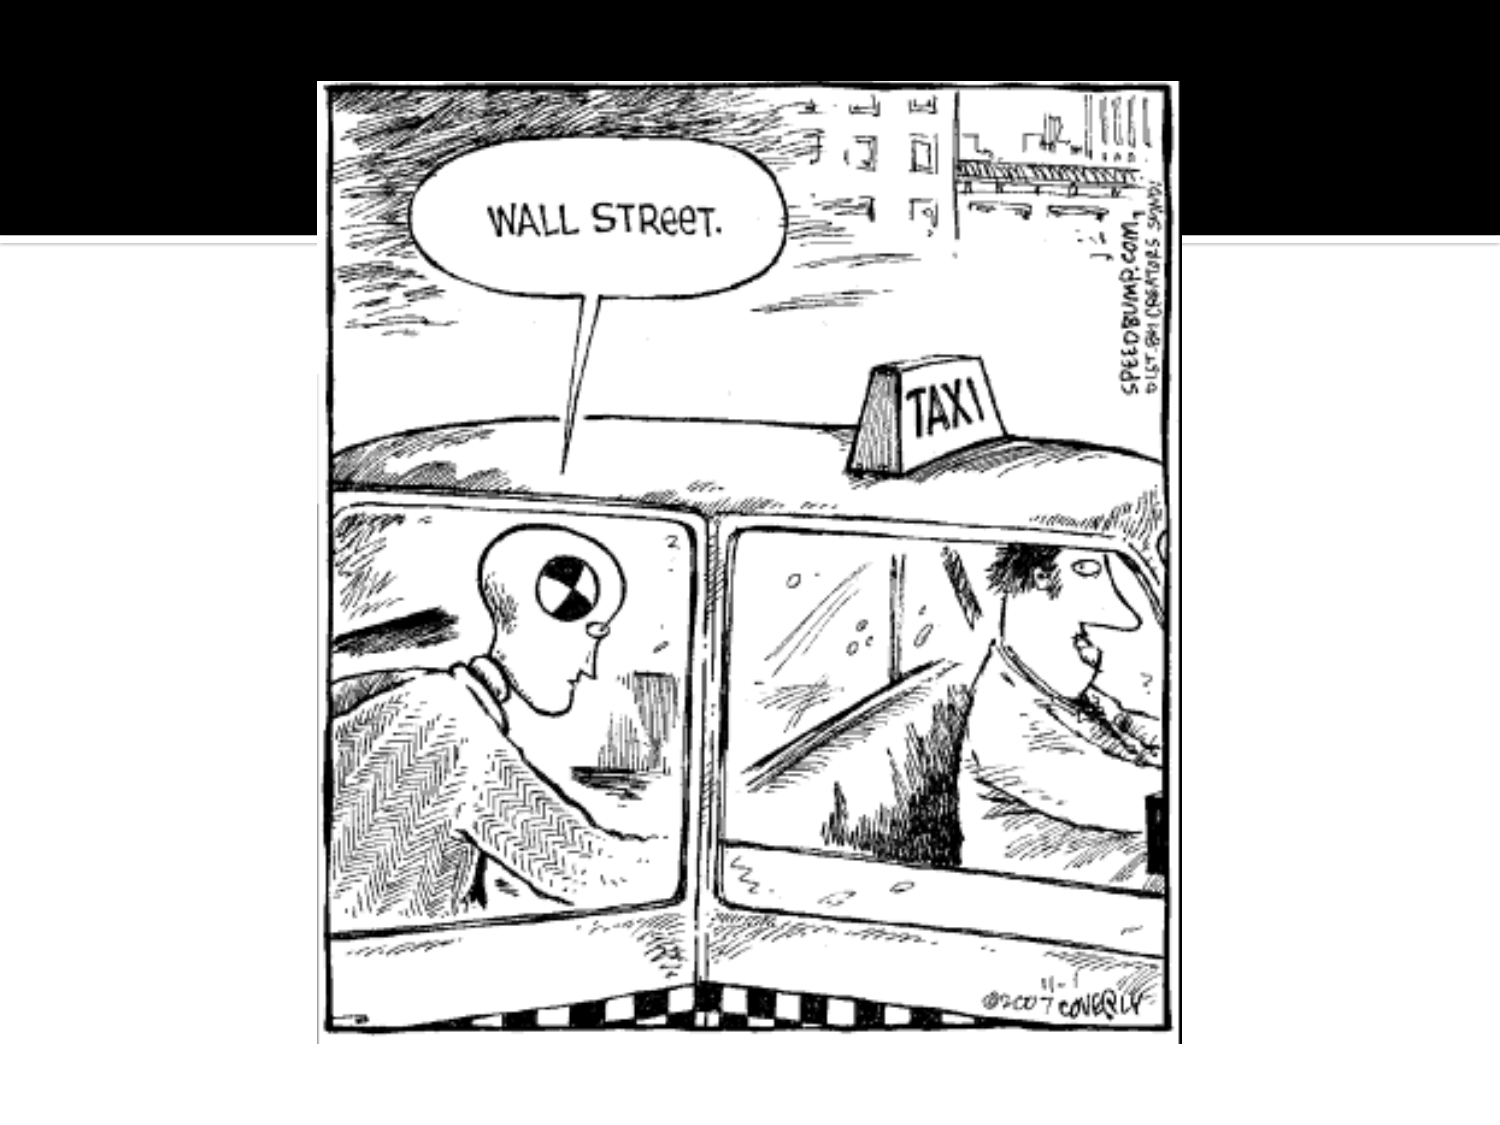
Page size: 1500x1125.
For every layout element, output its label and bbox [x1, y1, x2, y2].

picture [317, 81, 1182, 1044]
